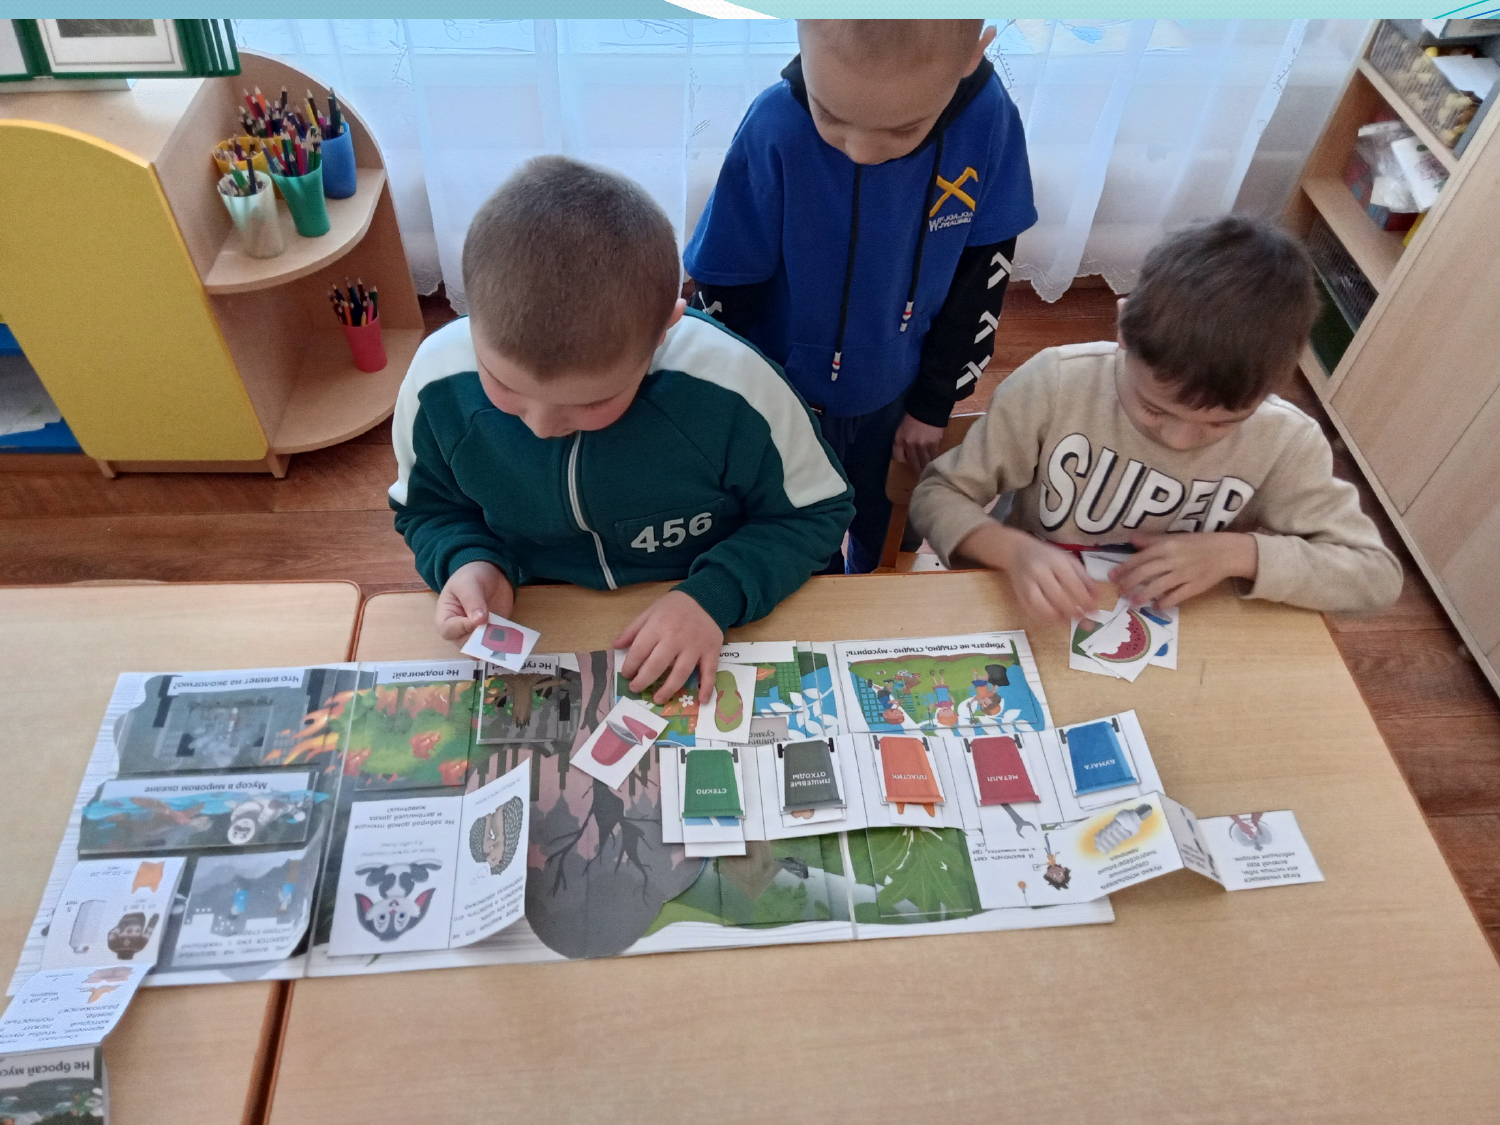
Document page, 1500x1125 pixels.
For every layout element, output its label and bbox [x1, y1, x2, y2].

list [0, 18, 1500, 1125]
